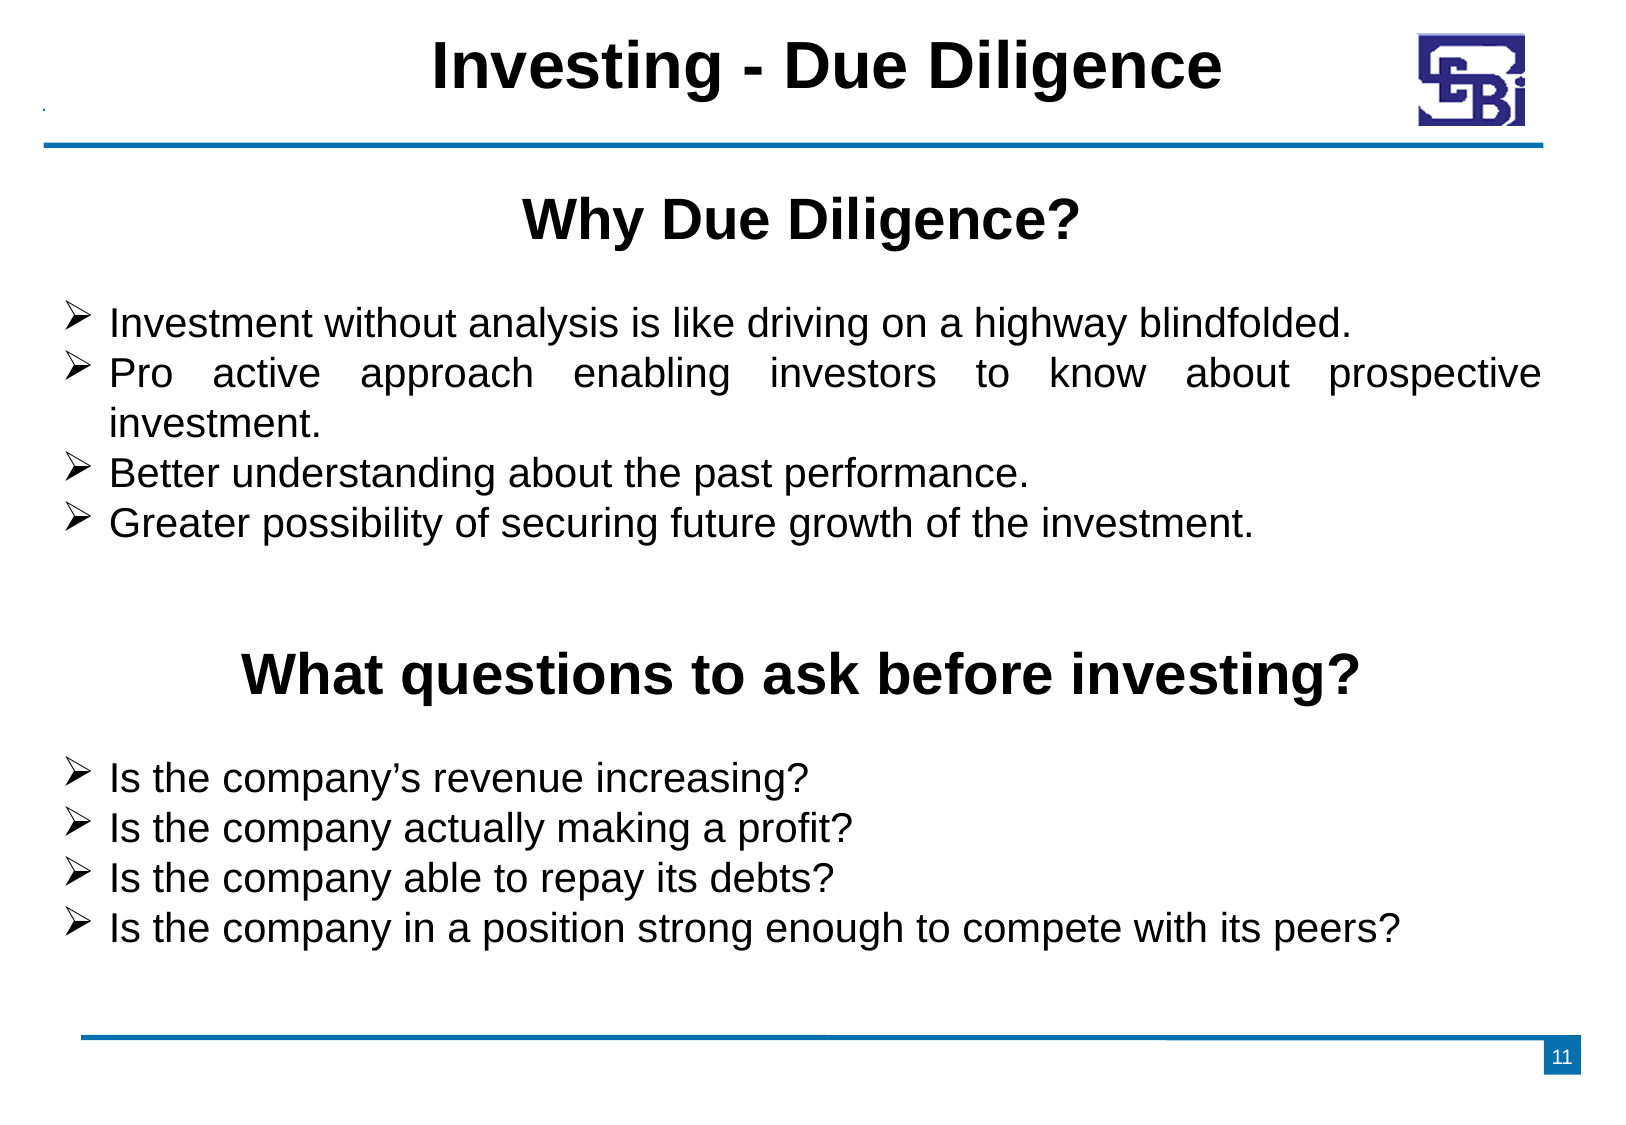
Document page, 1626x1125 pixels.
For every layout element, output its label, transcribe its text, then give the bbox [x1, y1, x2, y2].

picture [1416, 32, 1525, 126]
text_box Investing - Due Diligence [168, 29, 1488, 110]
text_box 11 [1543, 1037, 1581, 1075]
text_box Why Due Diligence? Investment without analysis is like driving on a highway blindfolded. Pro active approach enabling investors to know about prospective investment. Better understanding about the past performance. Greater possibility of securing future growth of the investment. What questions to ask before investing? Is the company’s revenue increasing? Is the company actually making a profit? Is the company able to repay its debts? Is the company in a position strong enough to compete with its peers? [47, 173, 1558, 1004]
